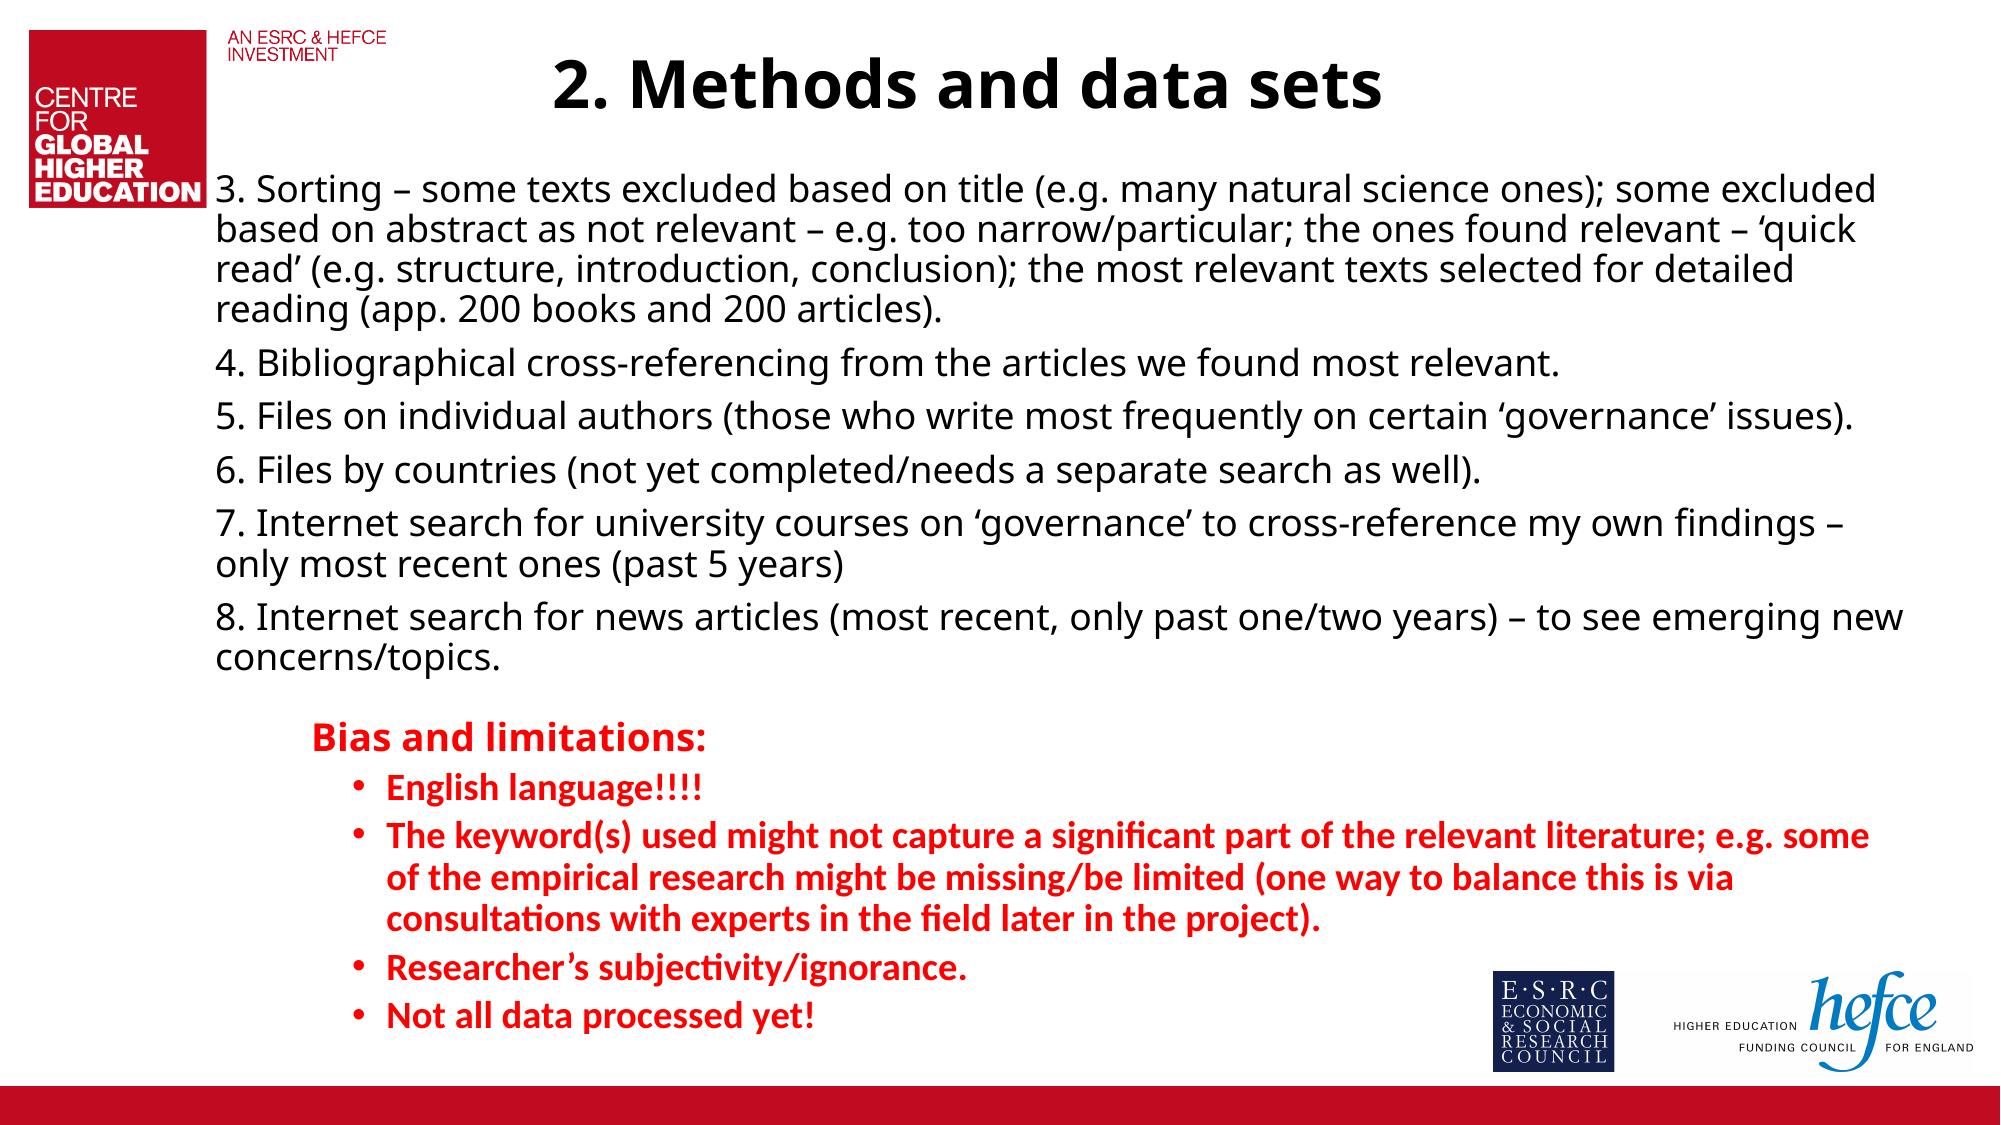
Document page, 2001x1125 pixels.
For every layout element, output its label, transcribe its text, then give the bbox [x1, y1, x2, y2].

picture [29, 30, 387, 208]
picture [1493, 971, 1973, 1072]
list 3. Sorting – some texts excluded based on title (e.g. many natural science ones); some excluded based on abstract as not relevant – e.g. too narrow/particular; the ones found relevant – ‘quick read’ (e.g. structure, introduction, conclusion); the most relevant texts selected for detailed reading (app. 200 books and 200 articles). 4. Bibliographical cross-referencing from the articles we found most relevant. 5. Files on individual authors (those who write most frequently on certain ‘governance’ issues). 6. Files by countries (not yet completed/needs a separate search as well). 7. Internet search for university courses on ‘governance’ to cross-reference my own findings – only most recent ones (past 5 years) 8. Internet search for news articles (most recent, only past one/two years) – to see emerging new concerns/topics. Bias and limitations: English language!!!! The keyword(s) used might not capture a significant part of the relevant literature; e.g. some of the empirical research might be missing/be limited (one way to balance this is via consultations with experts in the field later in the project). Researcher’s subjectivity/ignorance. Not all data processed yet! [200, 134, 1925, 1048]
title 2. Methods and data sets [537, 39, 1799, 134]
